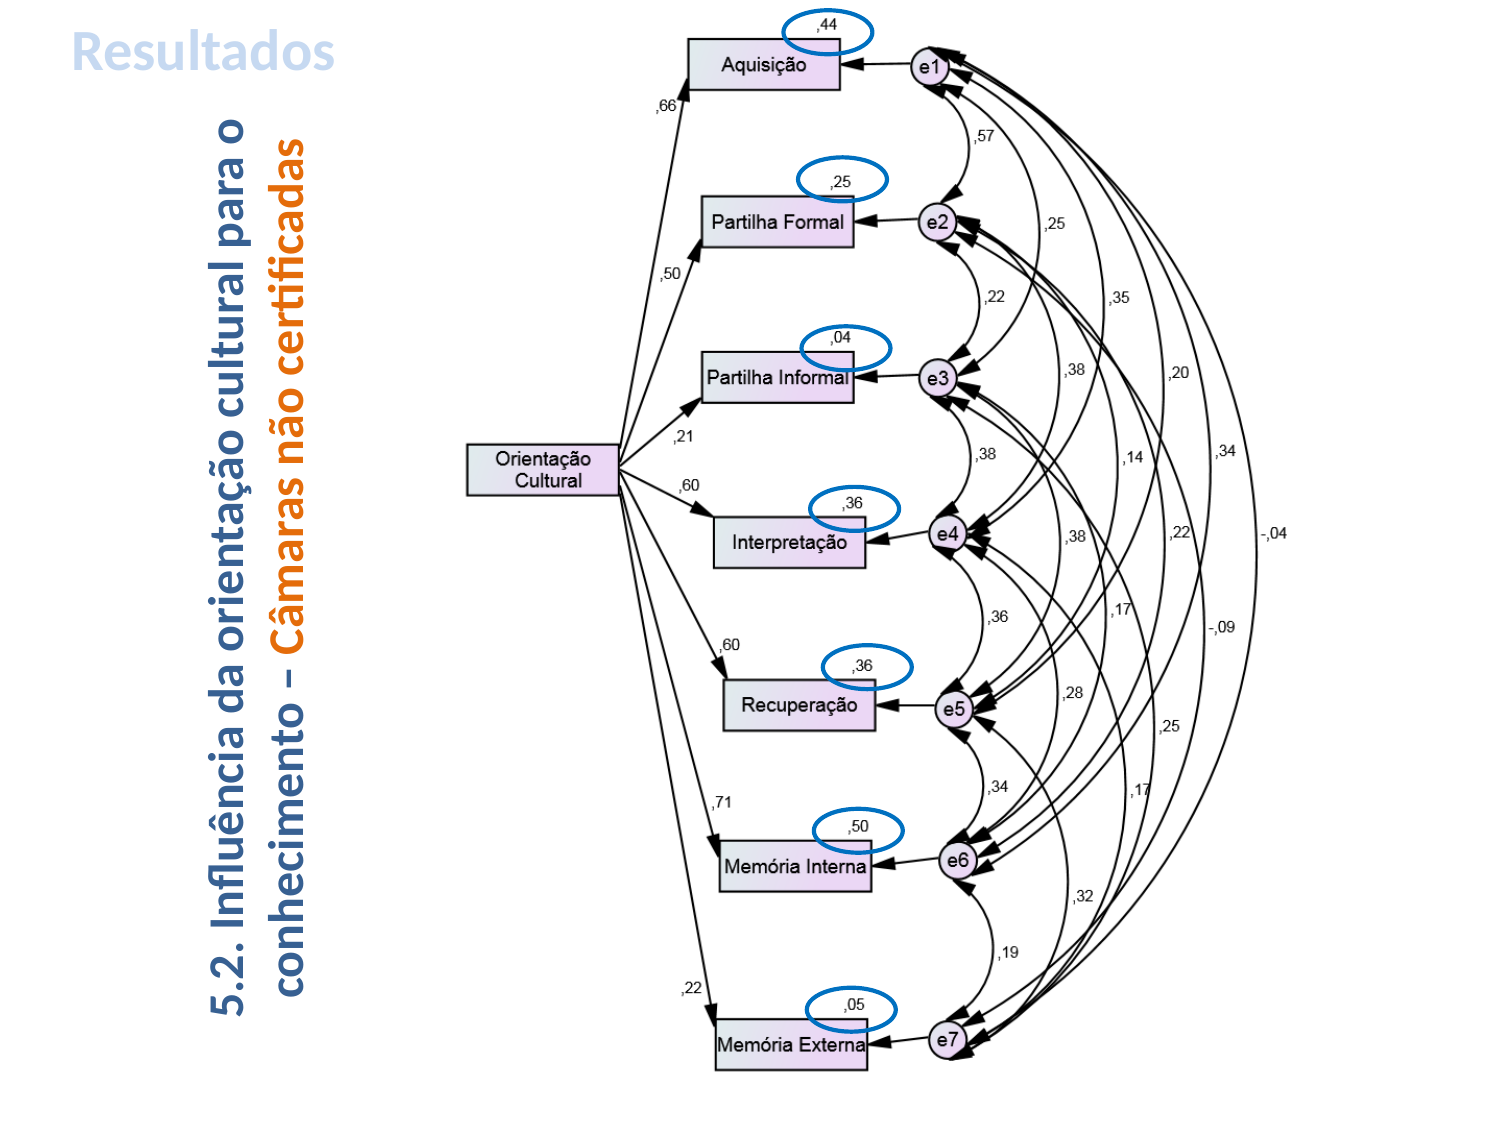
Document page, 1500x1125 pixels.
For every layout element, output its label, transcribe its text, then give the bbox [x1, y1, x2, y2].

picture [452, 0, 1339, 1125]
title 5.2. Influência da orientação cultural para o conhecimento – Câmaras não certificadas [159, 94, 347, 1059]
text_box Resultados [0, 0, 437, 94]
